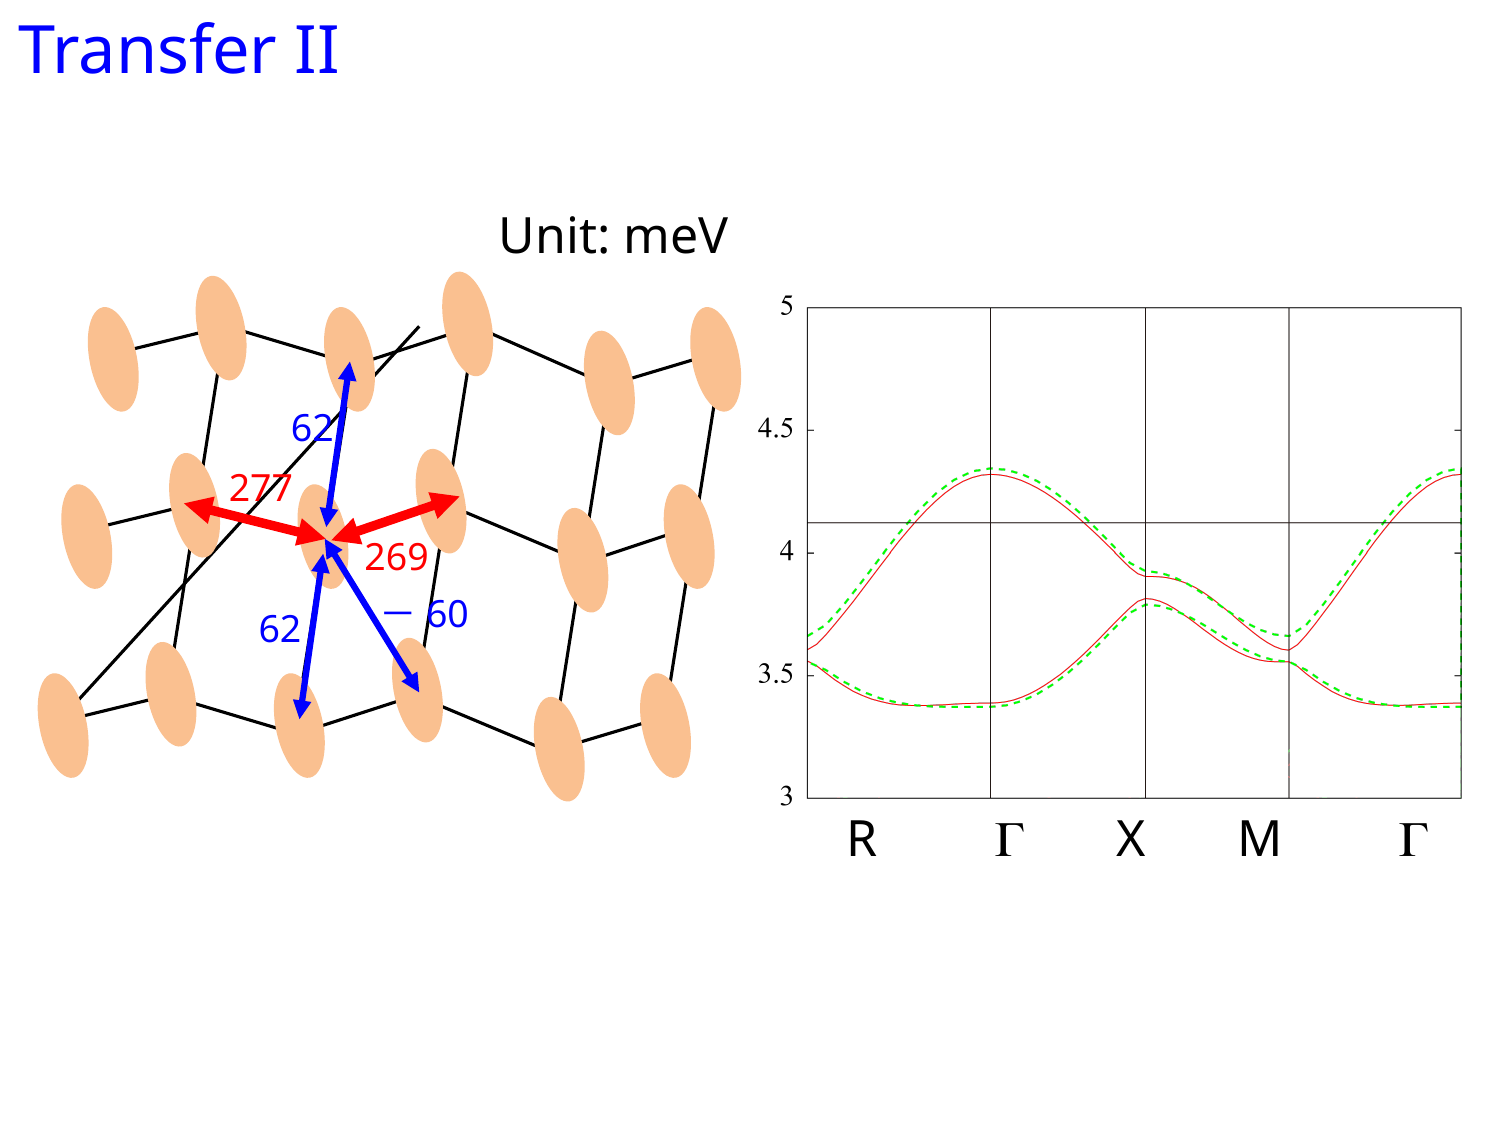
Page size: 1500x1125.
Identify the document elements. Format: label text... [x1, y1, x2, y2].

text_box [324, 538, 420, 693]
text_box [88, 305, 127, 322]
picture [749, 290, 1462, 814]
text_box [324, 305, 363, 322]
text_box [52, 323, 727, 754]
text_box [326, 361, 351, 528]
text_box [183, 503, 324, 540]
text_box [35, 673, 89, 780]
text_box [535, 761, 587, 804]
text_box Unit: meV [484, 196, 744, 271]
text_box [440, 269, 494, 322]
text_box [651, 761, 692, 780]
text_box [299, 553, 324, 720]
text_box Transfer II [3, 0, 373, 95]
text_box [350, 496, 460, 541]
text_box R G X M G [832, 822, 1445, 875]
text_box [193, 273, 247, 322]
text_box [285, 761, 325, 780]
text_box [690, 305, 744, 413]
